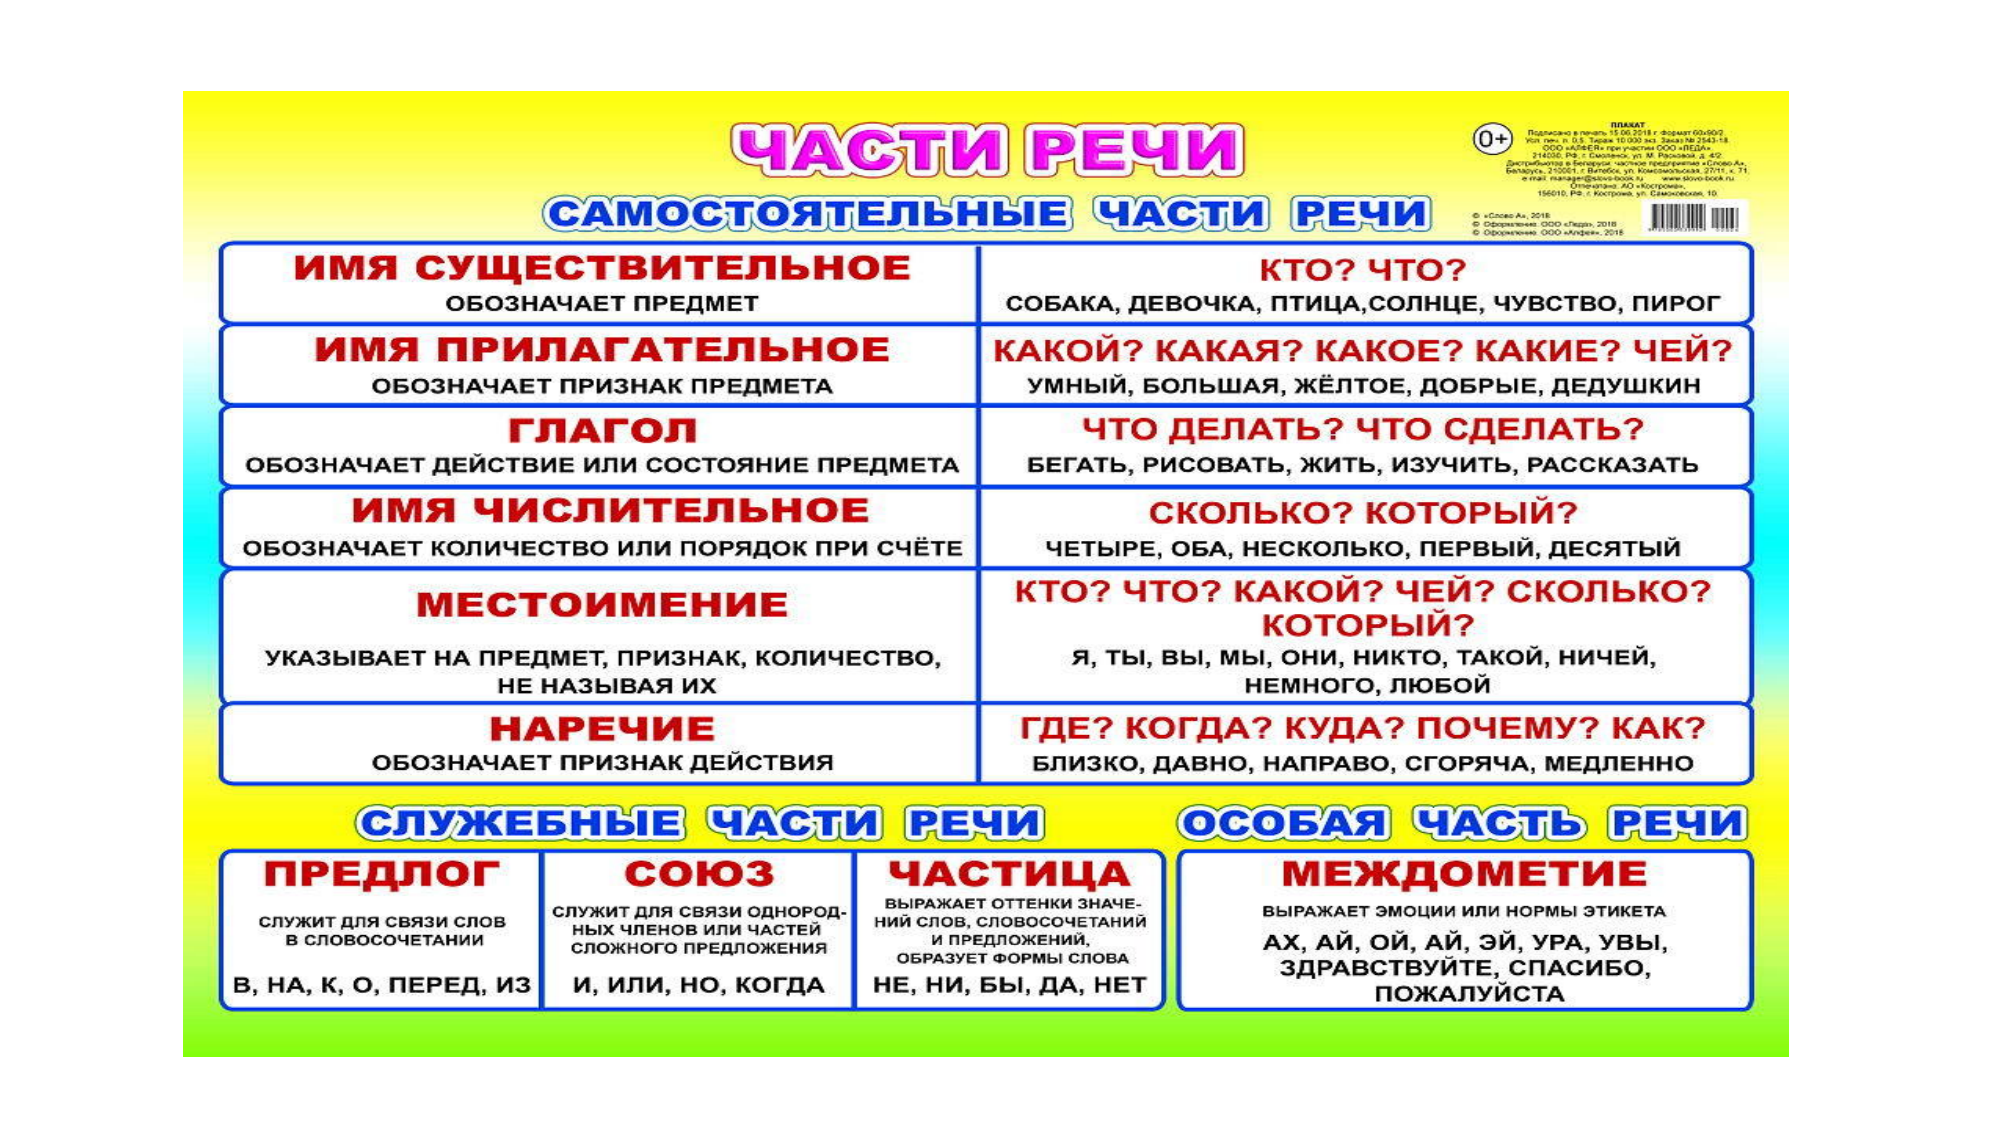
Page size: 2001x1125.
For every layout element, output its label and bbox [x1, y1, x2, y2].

picture [182, 91, 1789, 1057]
